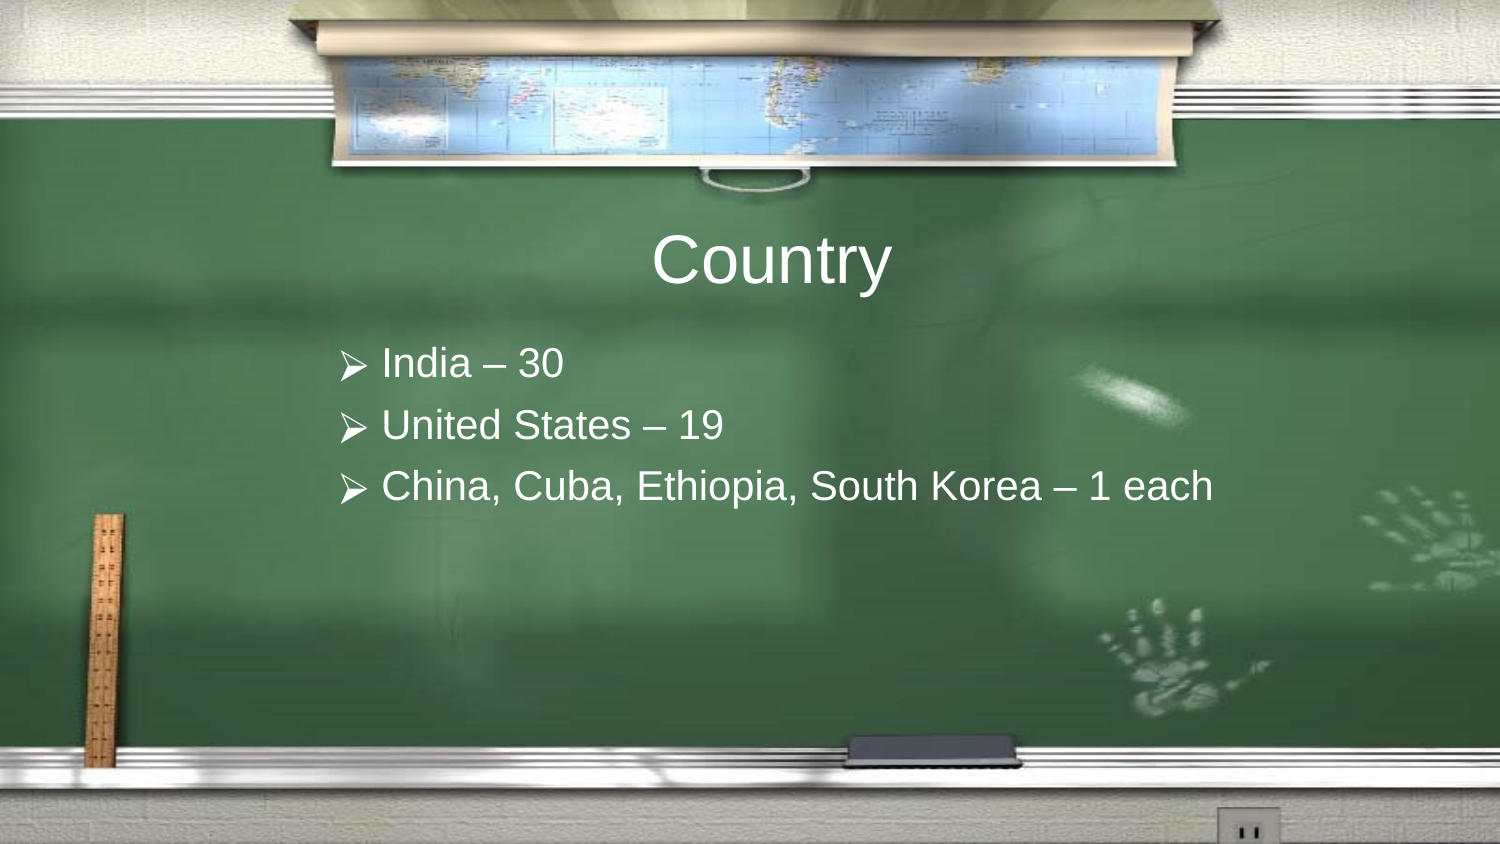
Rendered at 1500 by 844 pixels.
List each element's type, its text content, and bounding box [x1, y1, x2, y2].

picture [0, 0, 1500, 844]
subtitle India – 30 United States – 19 China, Cuba, Ethiopia, South Korea – 1 each [327, 336, 1289, 635]
title Country [343, 209, 1201, 304]
